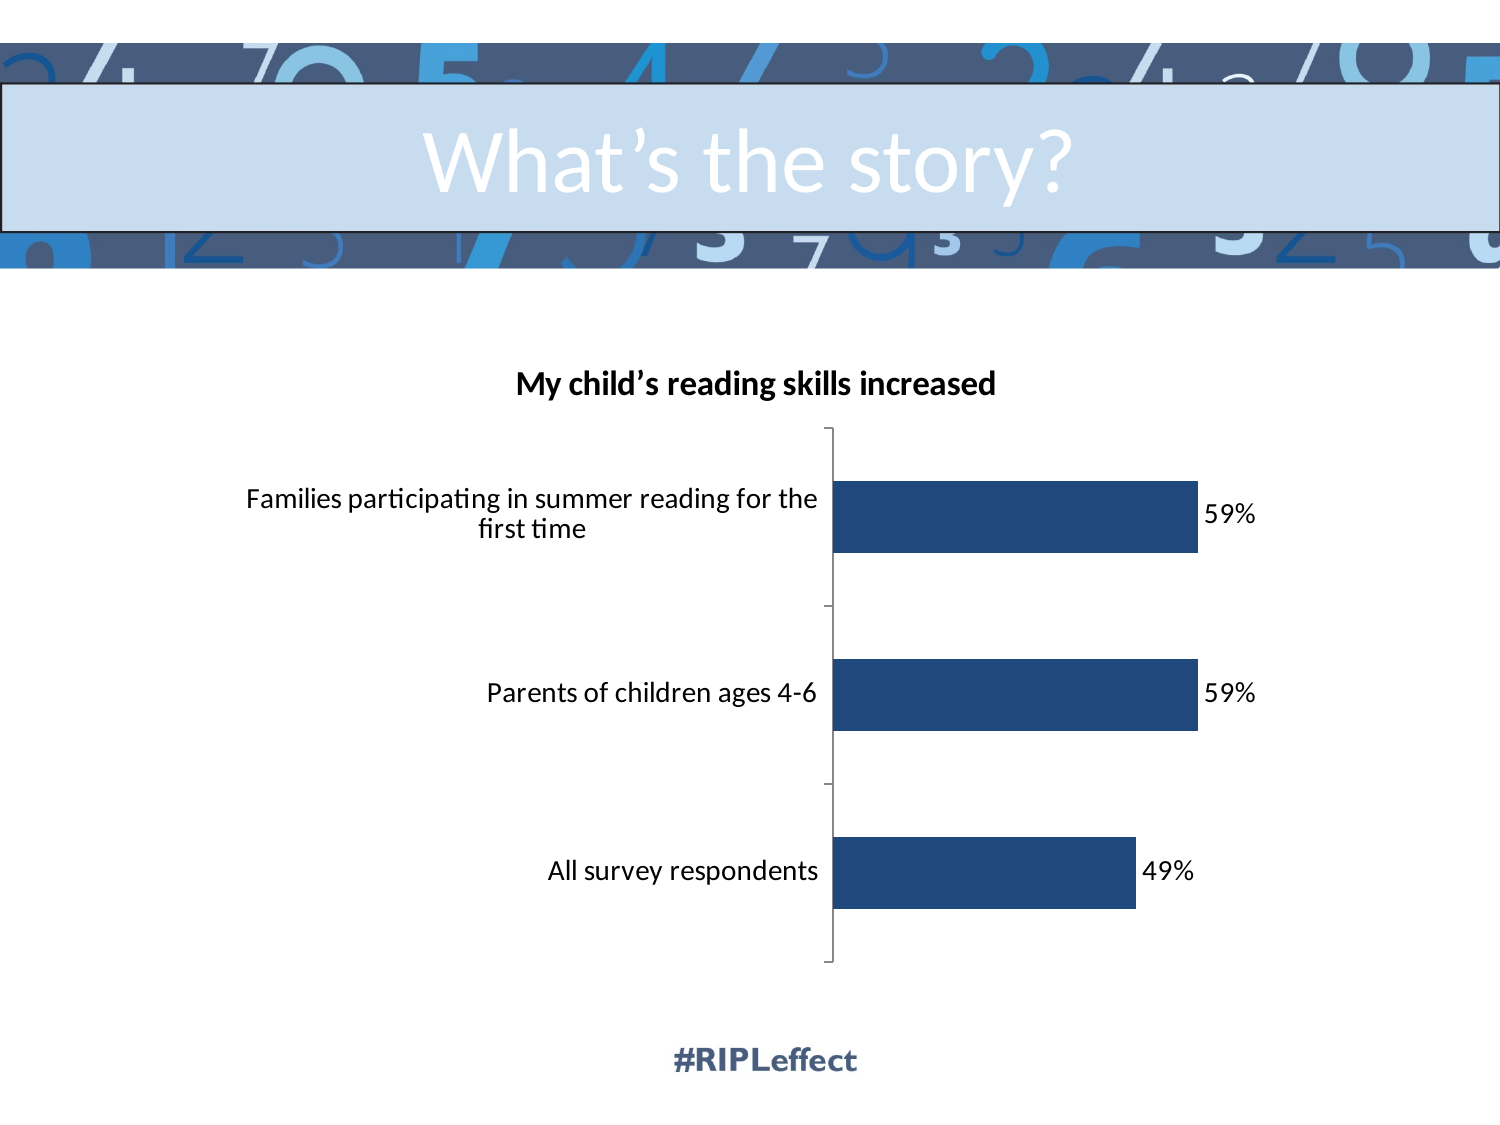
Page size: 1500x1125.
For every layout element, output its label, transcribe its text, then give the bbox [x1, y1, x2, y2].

title What’s the story? [31, 87, 1469, 225]
chart [224, 337, 1288, 976]
picture [0, 43, 1500, 1081]
